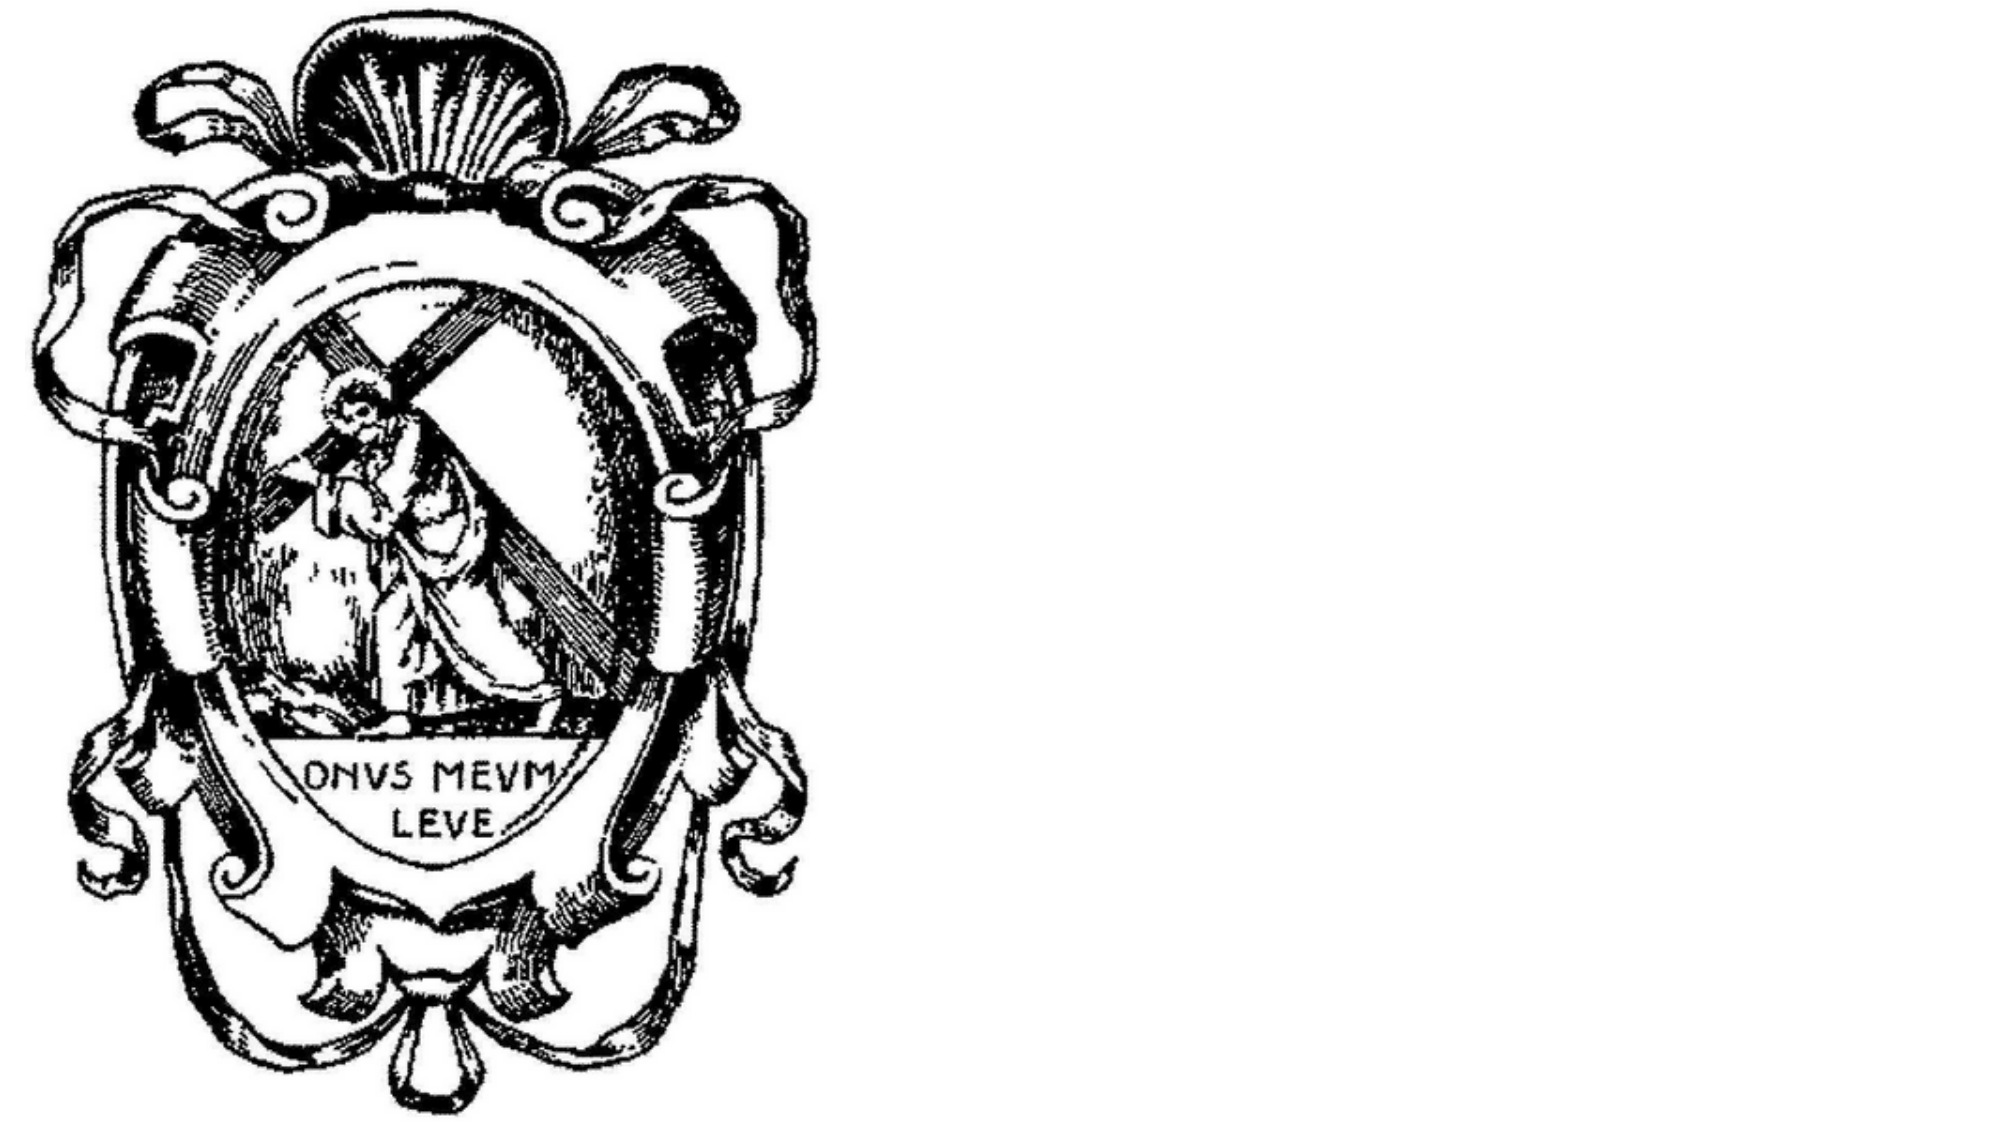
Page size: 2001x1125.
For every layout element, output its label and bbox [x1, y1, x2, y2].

list [25, 0, 832, 1125]
